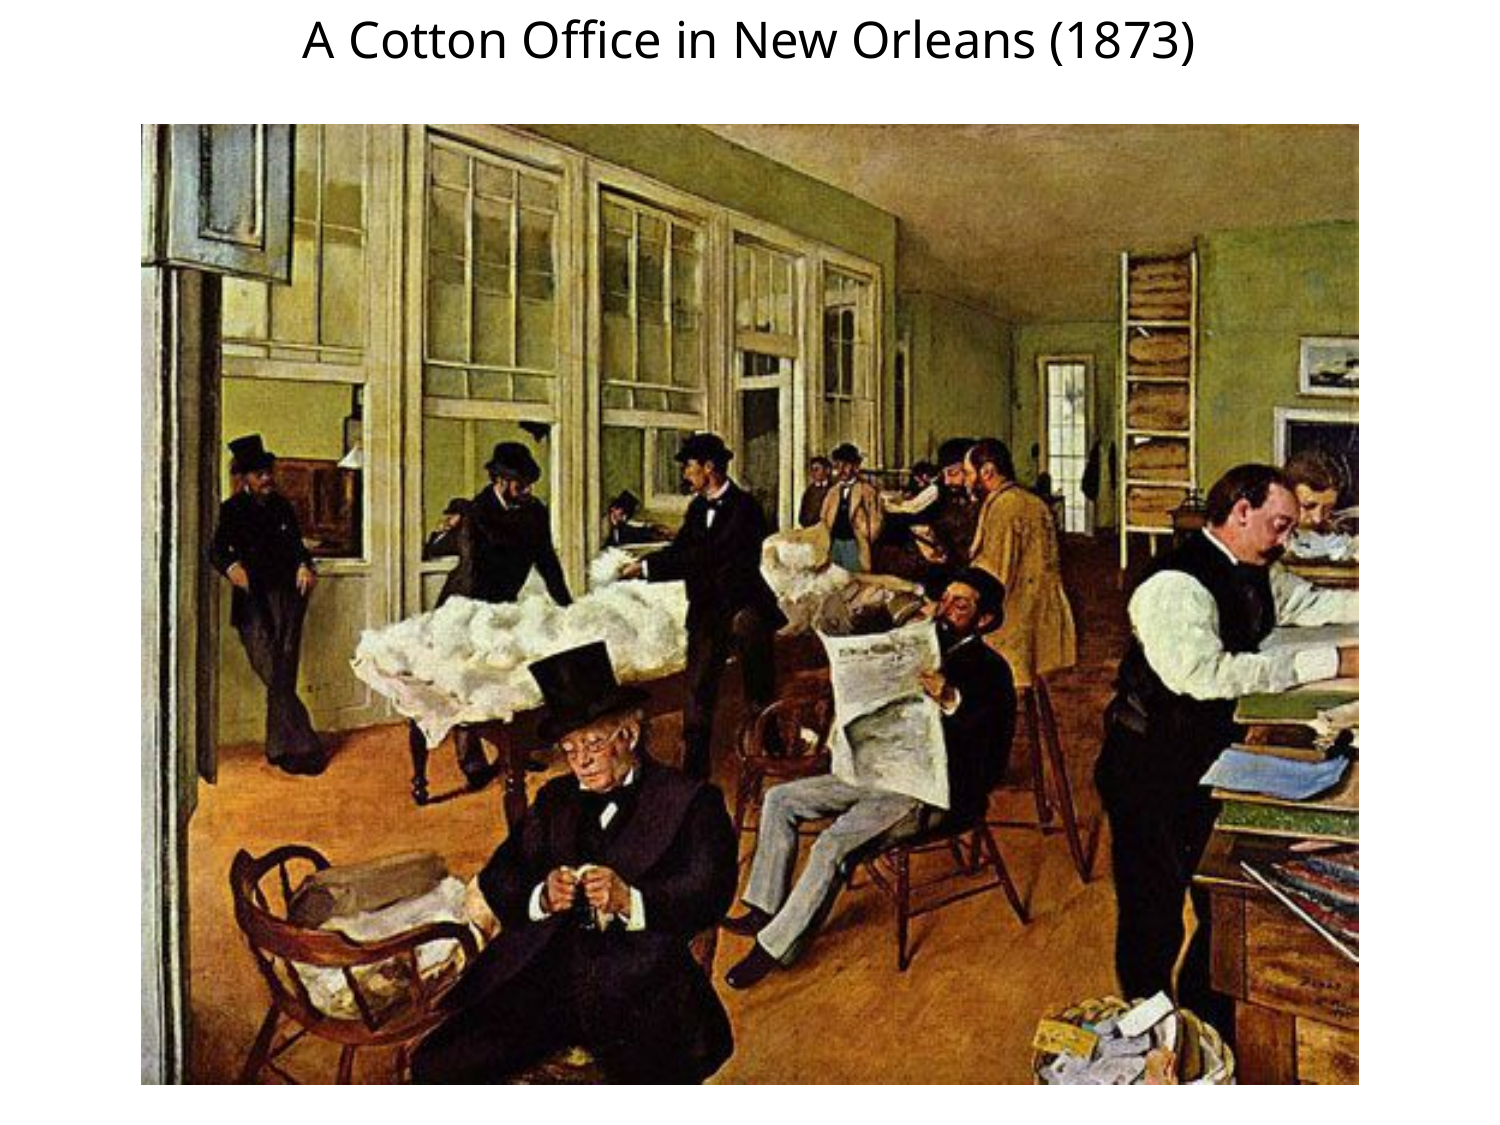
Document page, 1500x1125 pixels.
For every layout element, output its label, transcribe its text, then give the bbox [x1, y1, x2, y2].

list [141, 124, 1359, 1086]
title A Cotton Office in New Orleans (1873) [75, 0, 1425, 138]
